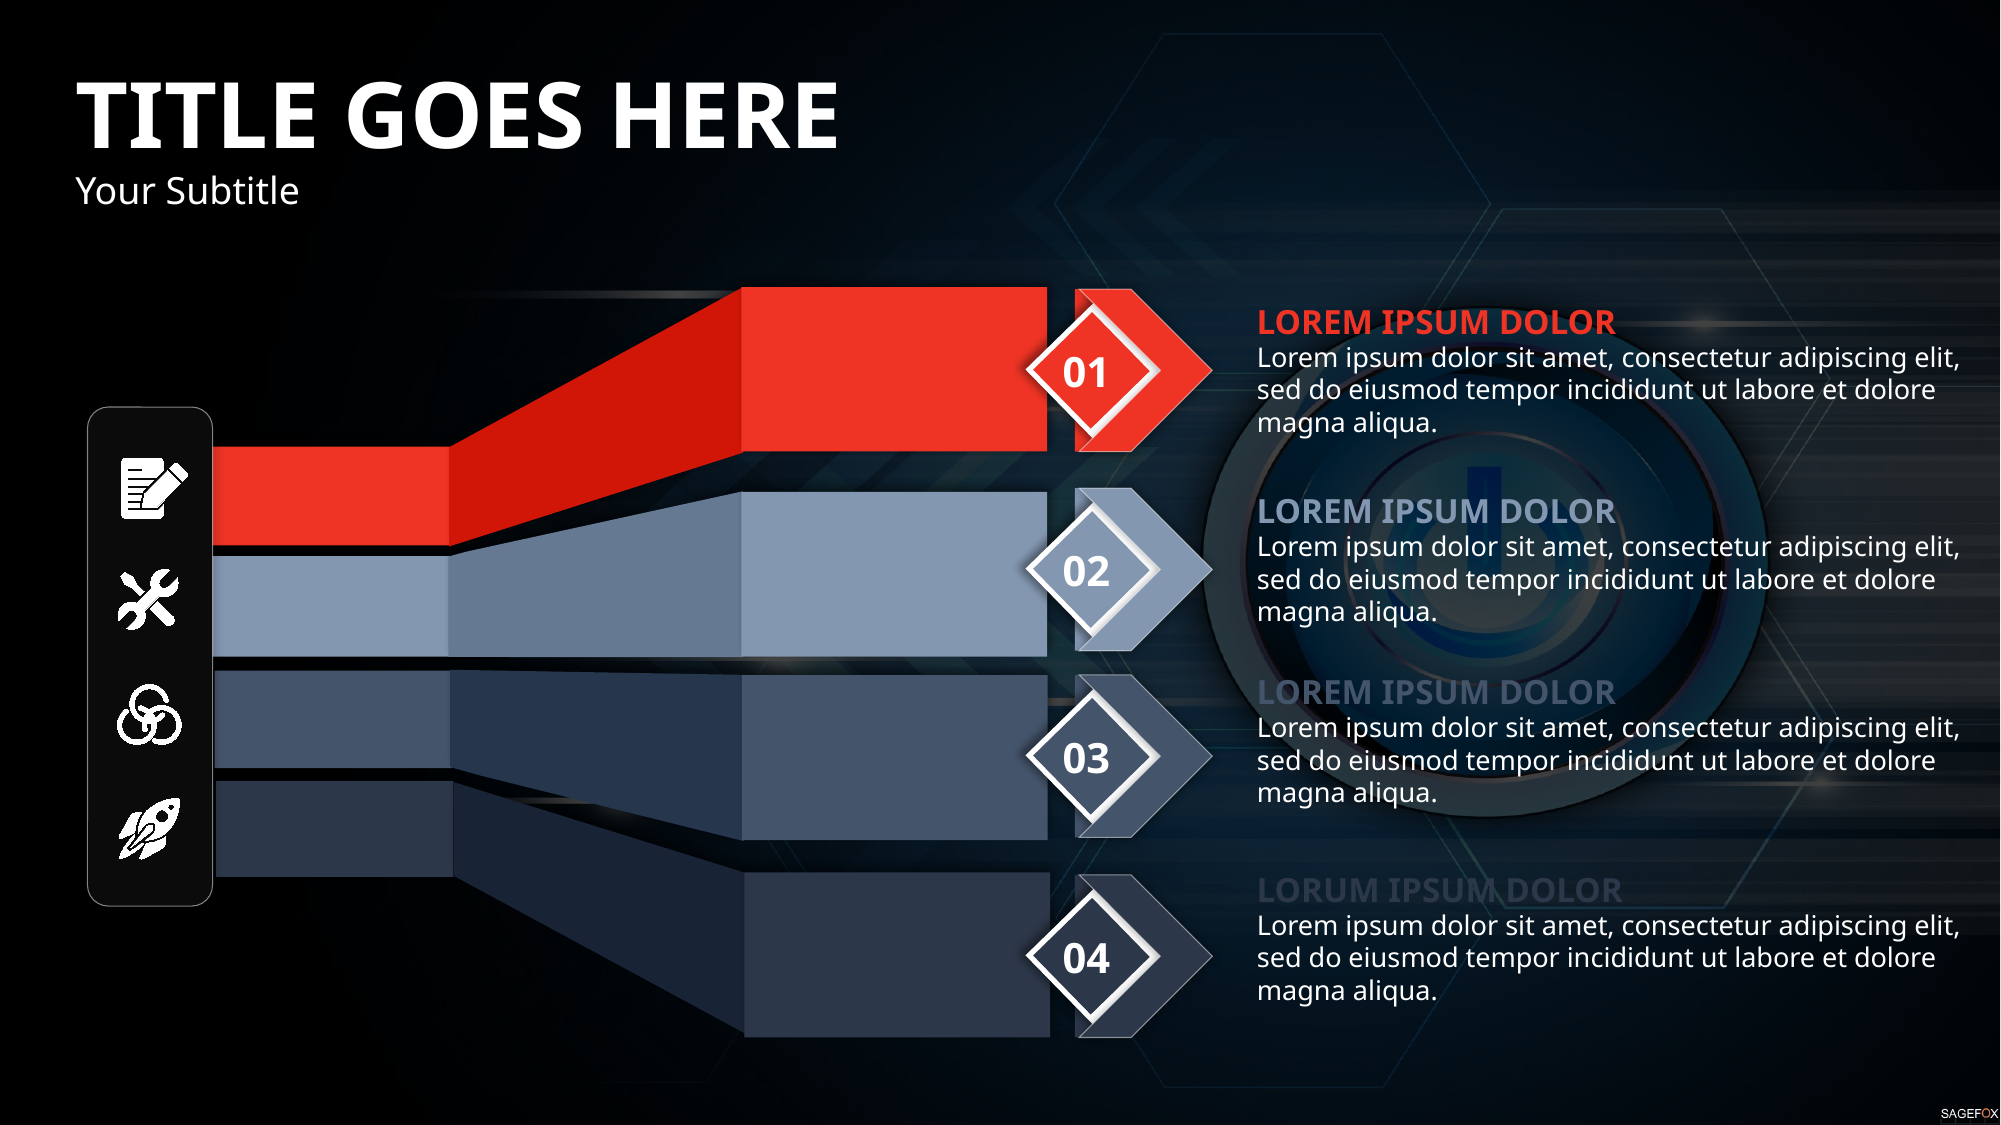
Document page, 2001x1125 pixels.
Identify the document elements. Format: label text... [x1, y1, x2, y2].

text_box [1047, 674, 1213, 838]
text_box [452, 780, 743, 1034]
text_box [449, 668, 746, 843]
text_box [447, 491, 744, 659]
text_box [743, 871, 1051, 1038]
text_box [1047, 874, 1213, 1038]
text_box [117, 684, 182, 745]
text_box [118, 569, 179, 630]
text_box [222, 780, 453, 878]
text_box [740, 286, 1048, 452]
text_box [1047, 488, 1213, 651]
text_box [740, 491, 1048, 658]
text_box [86, 405, 214, 908]
text_box [741, 674, 1049, 841]
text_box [121, 458, 188, 519]
text_box [222, 670, 449, 769]
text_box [1242, 664, 1987, 817]
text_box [1242, 293, 1987, 447]
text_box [119, 798, 180, 860]
text_box [222, 555, 447, 658]
text_box [222, 445, 448, 545]
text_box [1242, 483, 1987, 636]
picture [0, 0, 2001, 1125]
text_box TITLE GOES HERE Your Subtitle [60, 49, 1036, 220]
text_box [448, 288, 745, 548]
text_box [1242, 861, 1987, 1015]
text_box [1047, 289, 1213, 452]
